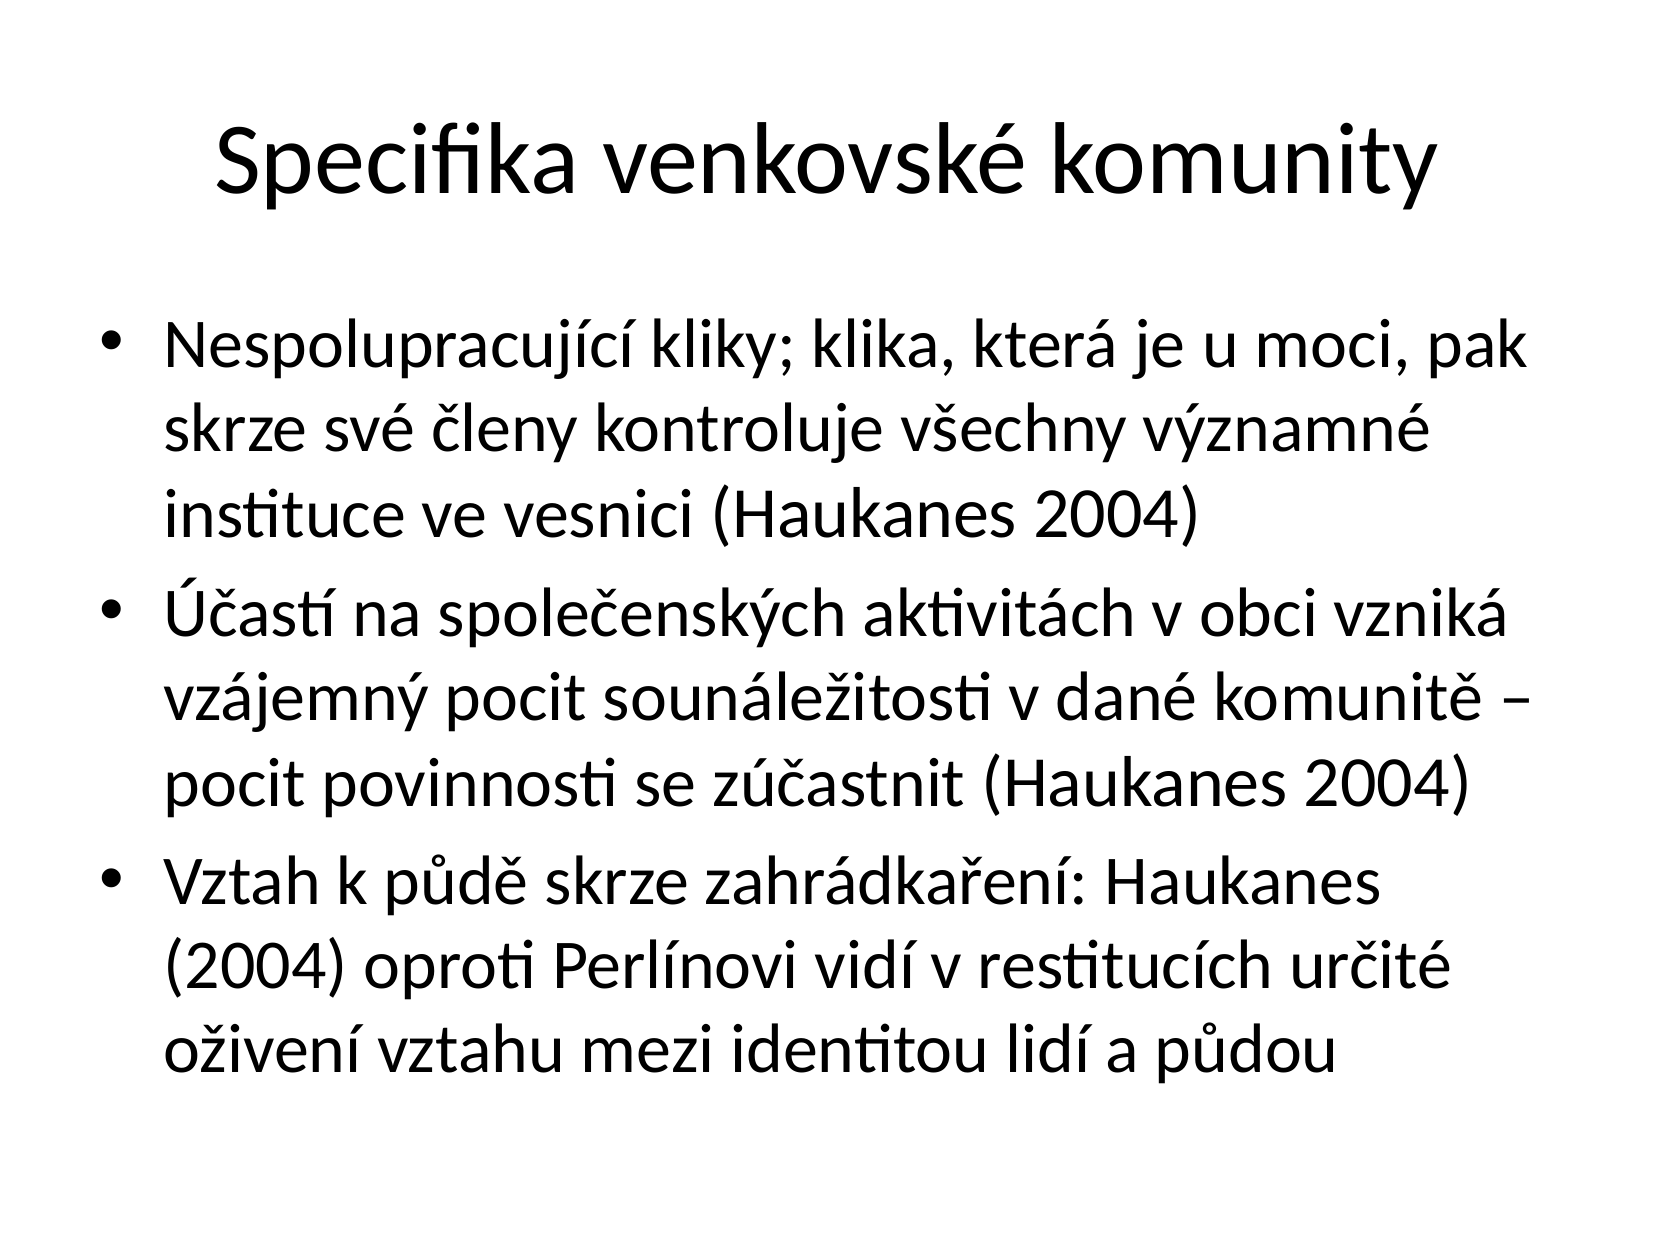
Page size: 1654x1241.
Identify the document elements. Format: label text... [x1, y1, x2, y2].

list Nespolupracující kliky; klika, která je u moci, pak skrze své členy kontroluje všechny významné instituce ve vesnici (Haukanes 2004) Účastí na společenských aktivitách v obci vzniká vzájemný pocit sounáležitosti v dané komunitě – pocit povinnosti se zúčastnit (Haukanes 2004) Vztah k půdě skrze zahrádkaření: Haukanes (2004) oproti Perlínovi vidí v restitucích určité oživení vztahu mezi identitou lidí a půdou [82, 289, 1571, 1108]
title Specifika venkovské komunity [82, 49, 1571, 257]
